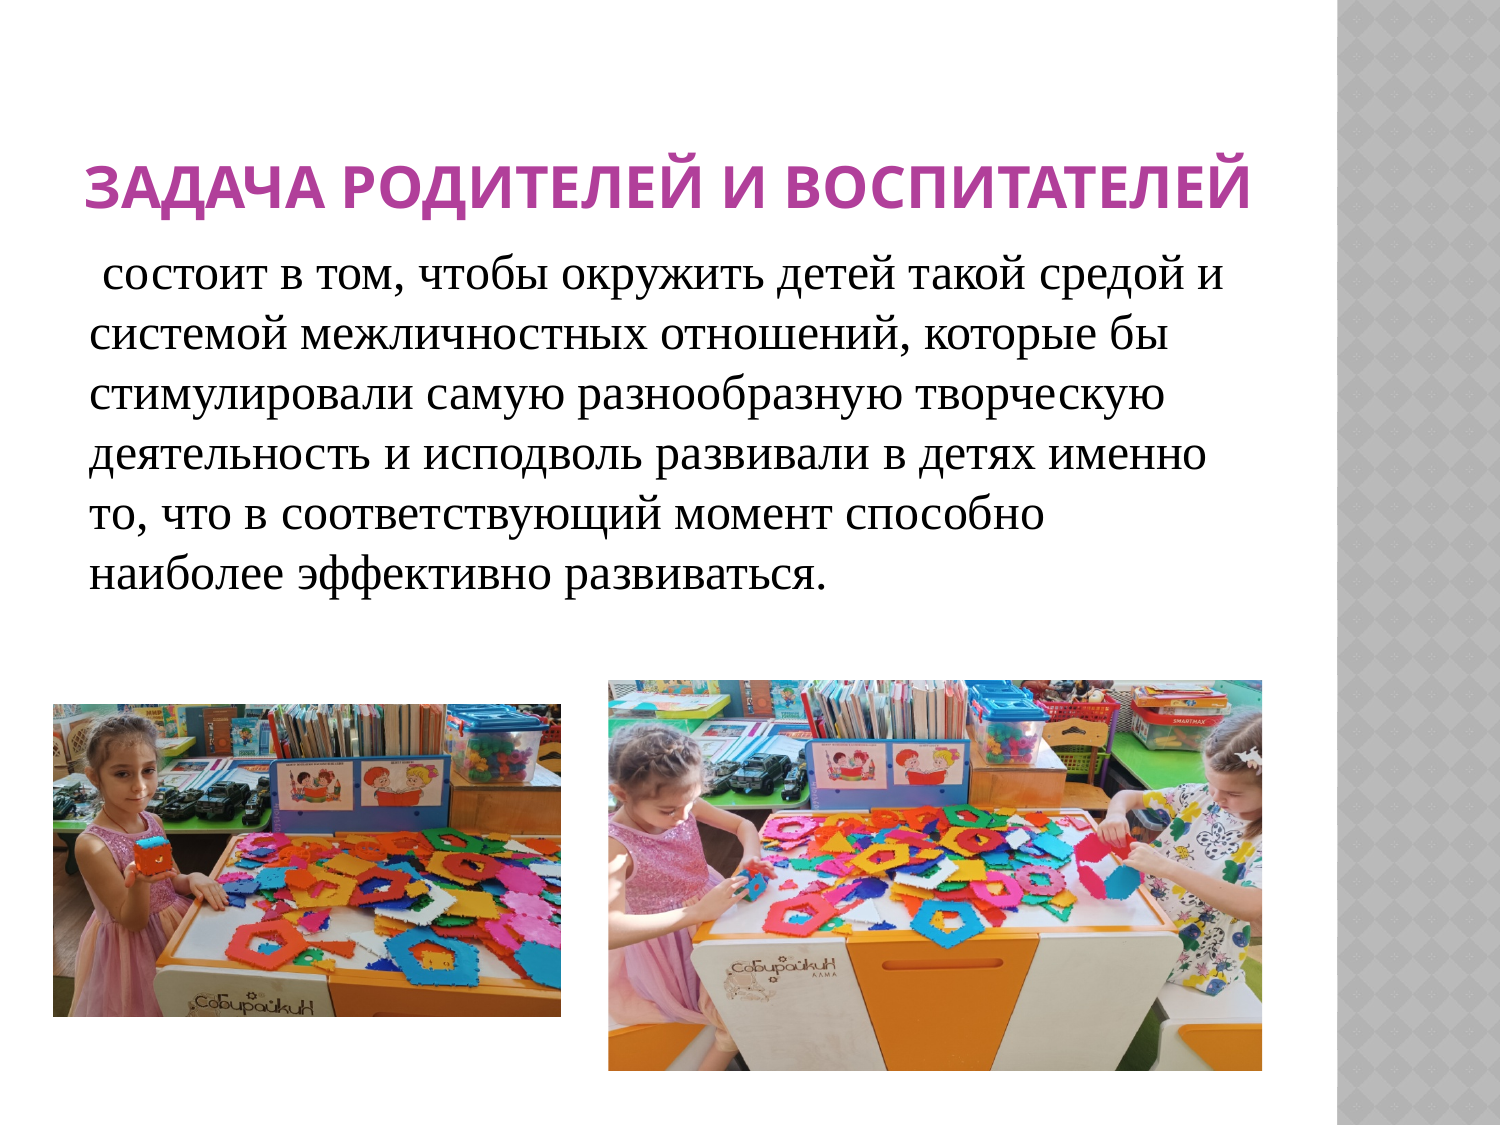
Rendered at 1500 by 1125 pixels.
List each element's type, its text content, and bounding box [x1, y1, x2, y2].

list состоит в том, чтобы окружить детей такой средой и системой межличностных отношений, которые бы стимулировали самую разнообразную творческую деятельность и исподволь развивали в детях именно то, что в соответствующий момент способно наиболее эффективно развиваться. [75, 231, 1263, 1059]
picture [52, 703, 562, 1017]
picture [607, 680, 1263, 1071]
title Задача родителей и воспитателей [75, 52, 1263, 220]
